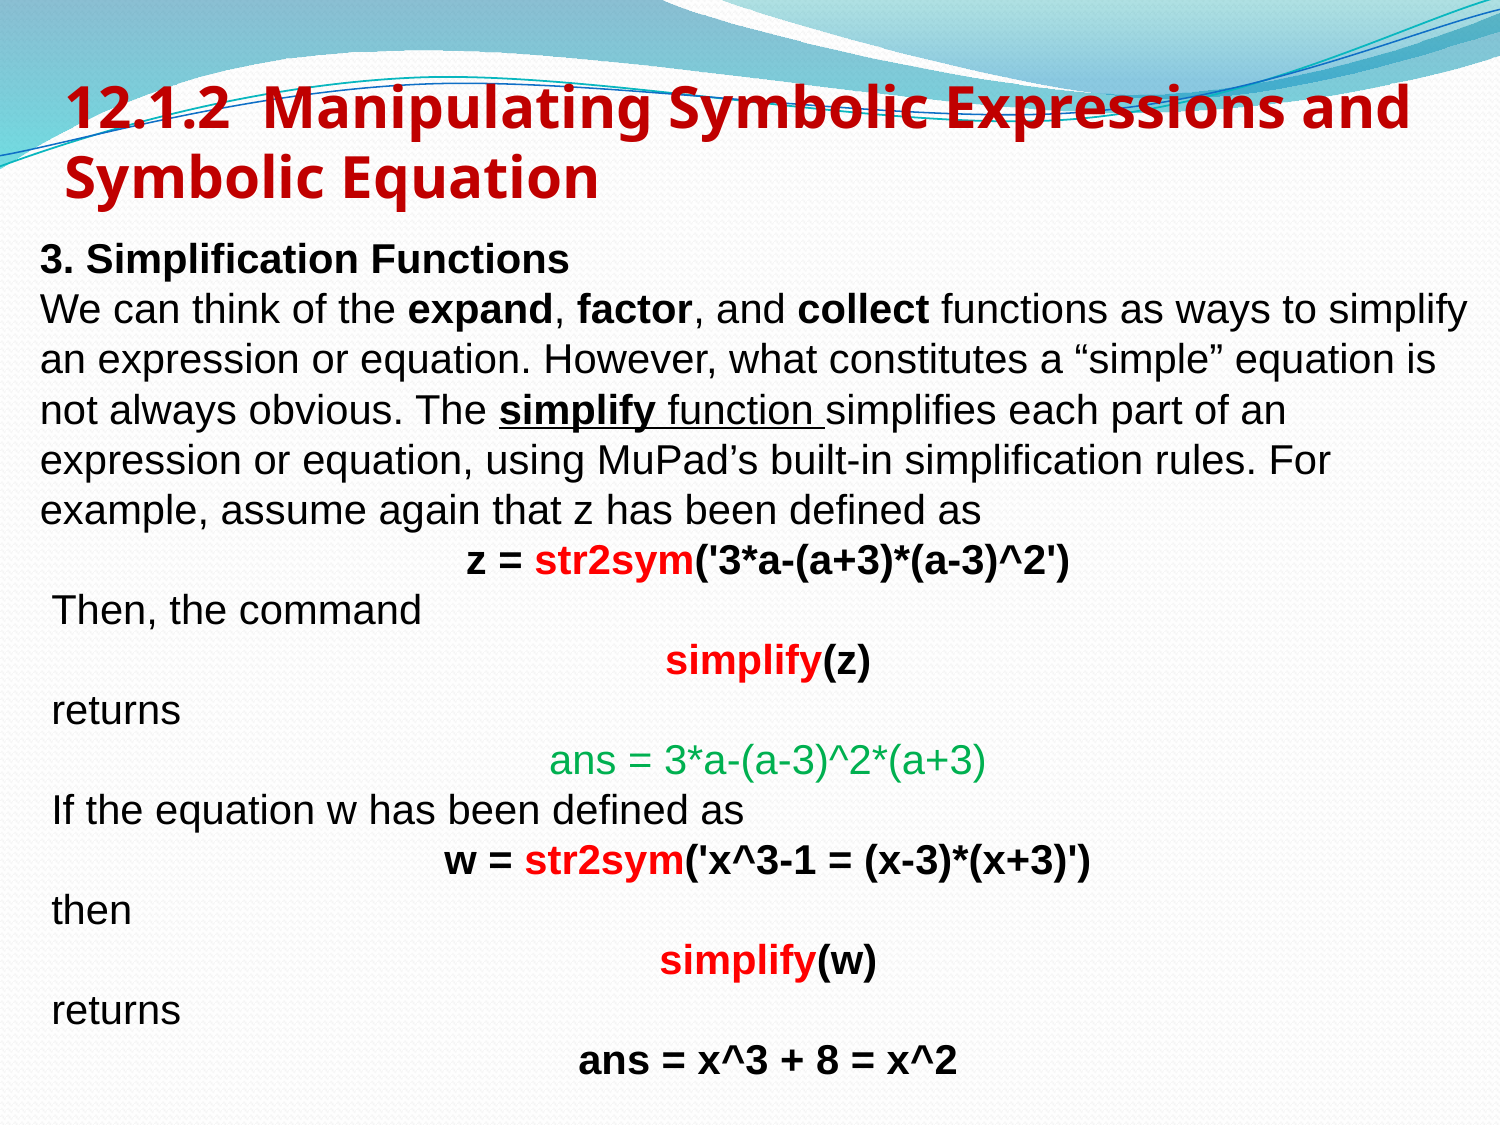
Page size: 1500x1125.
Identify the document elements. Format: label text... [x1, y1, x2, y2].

text_box 12.1.2 Manipulating Symbolic Expressions and Symbolic Equation [49, 62, 1475, 218]
text_box 3. Simplification Functions We can think of the expand, factor, and collect functions as ways to simplify an expression or equation. However, what constitutes a “simple” equation is not always obvious. The simplify function simplifies each part of an expression or equation, using MuPad’s built-in simplification rules. For example, assume again that z has been defined as z = str2sym('3*a-(a+3)*(a-3)^2') Then, the command simplify(z) returns ans = 3*a-(a-3)^2*(a+3) If the equation w has been defined as w = str2sym('x^3-1 = (x-3)*(x+3)') then simplify(w) returns ans = x^3 + 8 = x^2 [24, 174, 1500, 1090]
